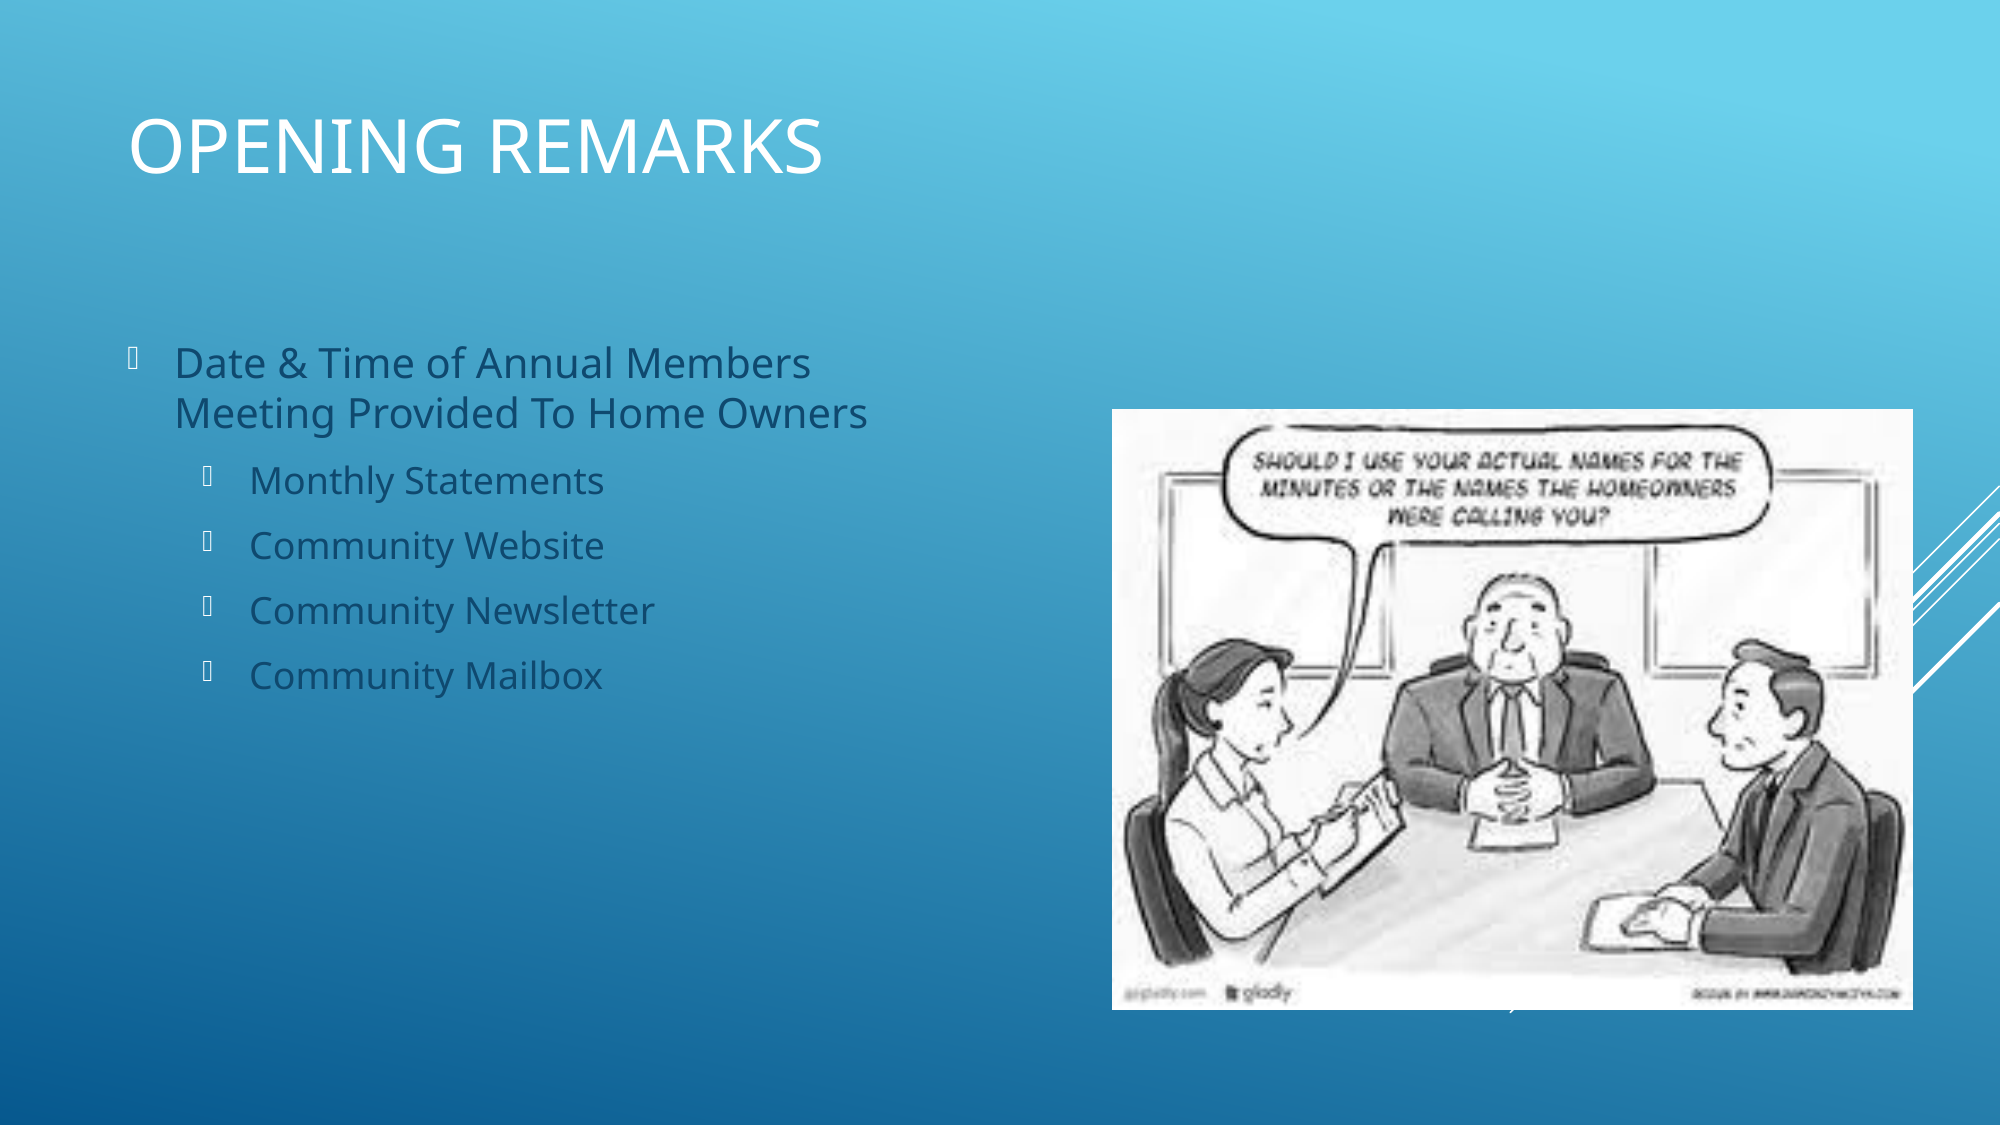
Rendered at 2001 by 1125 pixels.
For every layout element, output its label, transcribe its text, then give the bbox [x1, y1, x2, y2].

list Date & Time of Annual Members Meeting Provided To Home Owners Monthly Statements Community Website Community Newsletter Community Mailbox [112, 220, 923, 814]
title Opening remarks [112, 19, 1513, 267]
text_box [1262, 1010, 1763, 1070]
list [1111, 409, 1913, 1010]
